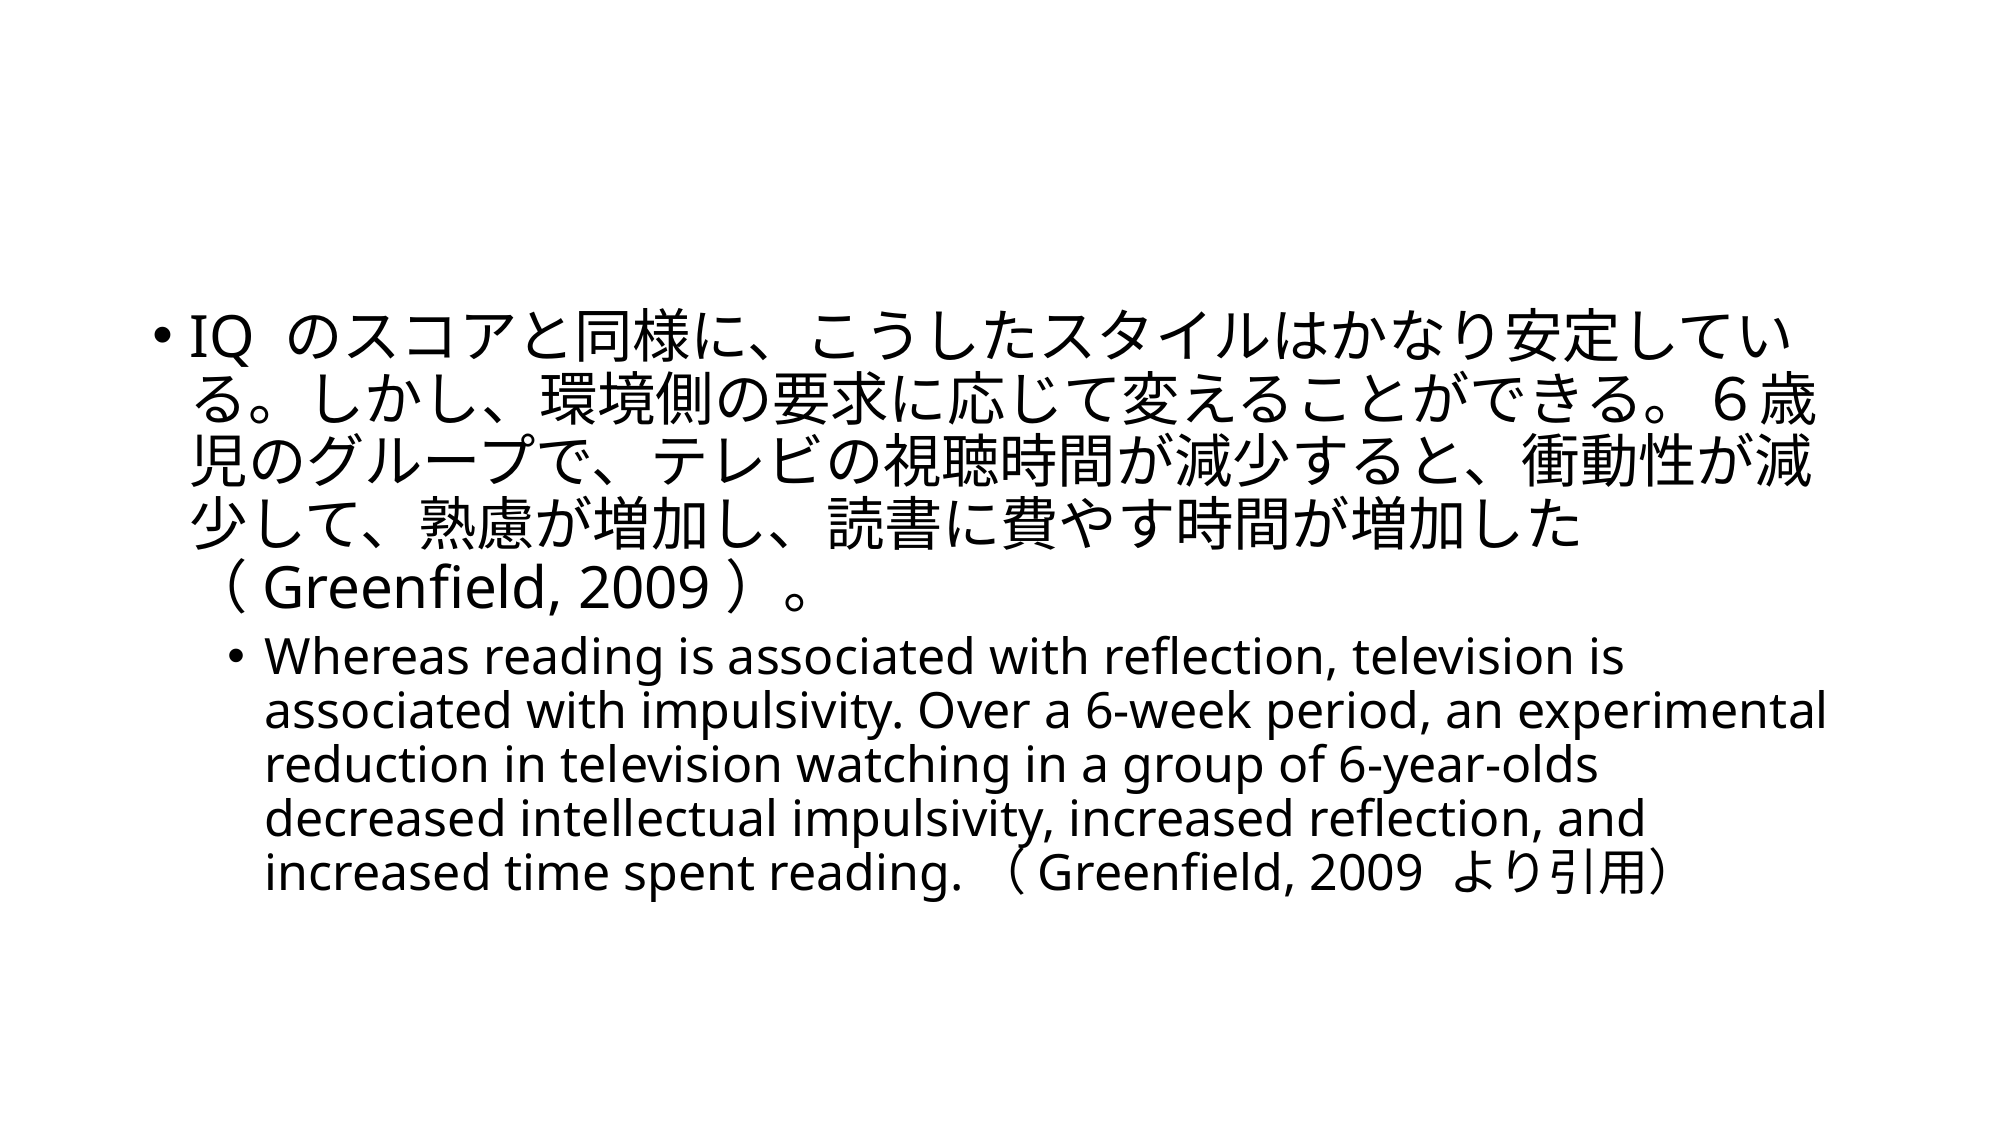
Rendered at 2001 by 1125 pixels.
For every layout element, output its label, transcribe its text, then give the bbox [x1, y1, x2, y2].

list IQ のスコアと同様に、こうしたスタイルはかなり安定している。しかし、環境側の要求に応じて変えることができる。６歳児のグループで、テレビの視聴時間が減少すると、衝動性が減少して、熟慮が増加し、読書に費やす時間が増加した（Greenfield, 2009）。 Whereas reading is associated with reflection, television is associated with impulsivity. Over a 6-week period, an experimental reduction in television watching in a group of 6-year-olds decreased intellectual impulsivity, increased reflection, and increased time spent reading.（Greenfield, 2009 より引用） [137, 299, 1863, 1014]
